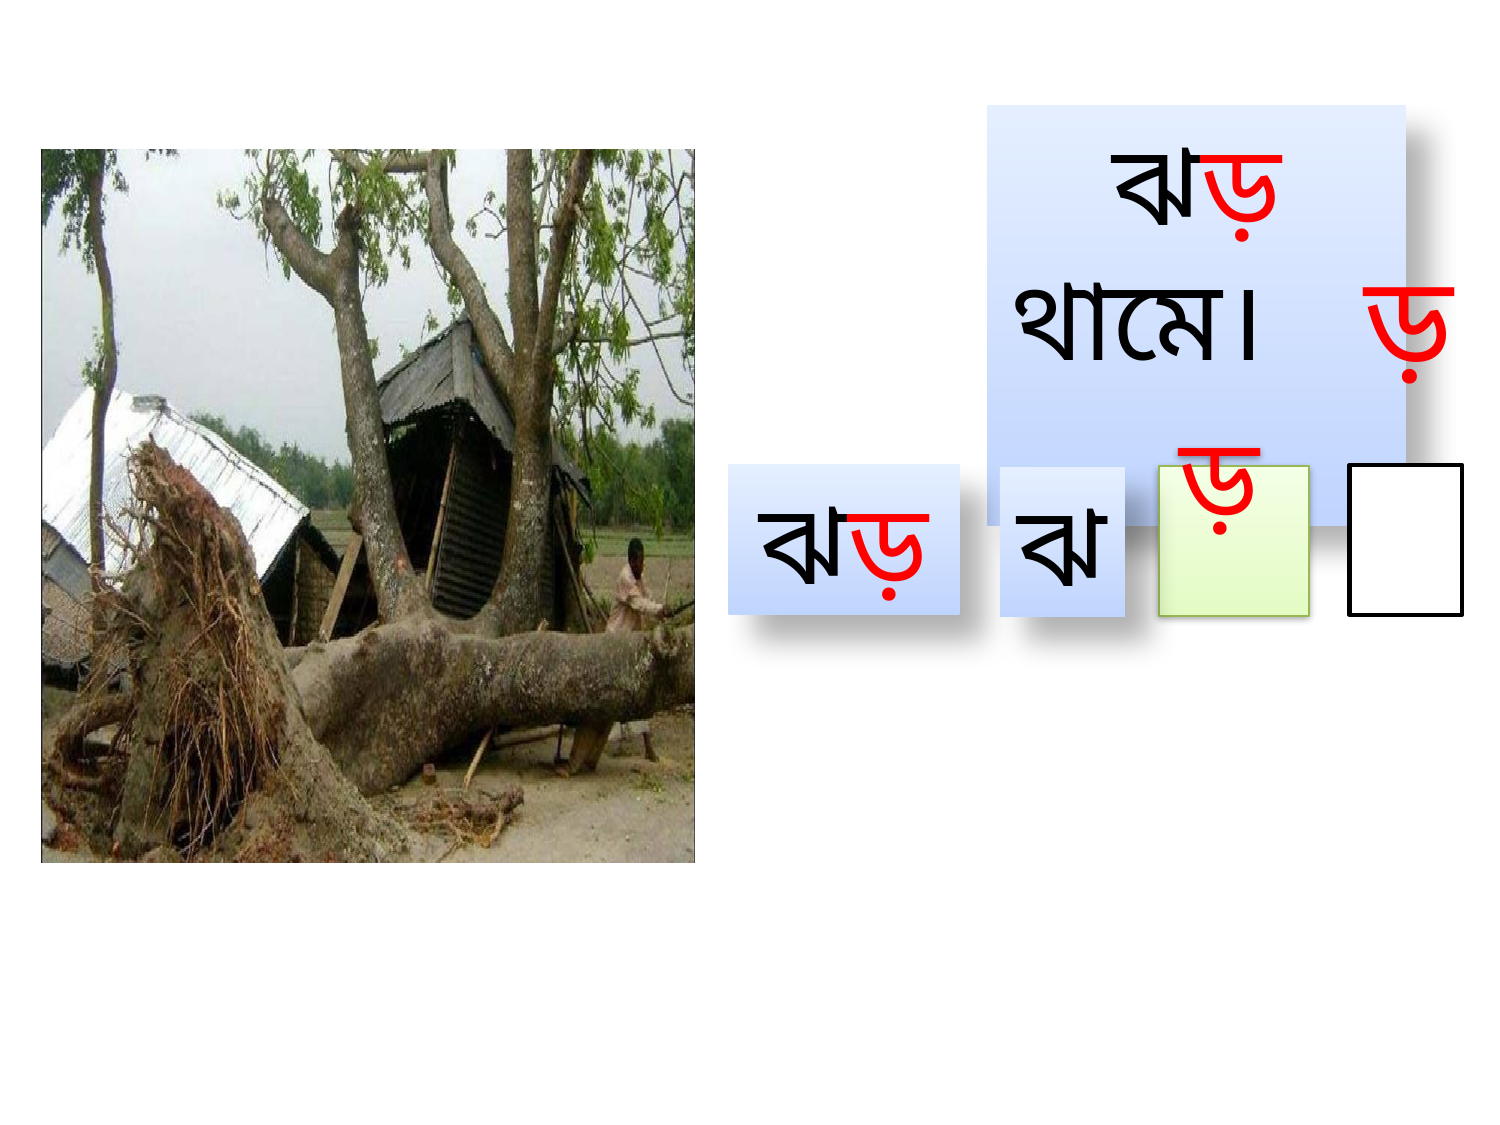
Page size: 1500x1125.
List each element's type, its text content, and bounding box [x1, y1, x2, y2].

text_box ঝড় থামে। [987, 105, 1407, 526]
picture [41, 149, 695, 863]
text_box ঝ [999, 466, 1126, 617]
text_box ড় [1158, 465, 1310, 617]
text_box ড় [1347, 463, 1464, 617]
text_box ঝড় [728, 464, 960, 615]
